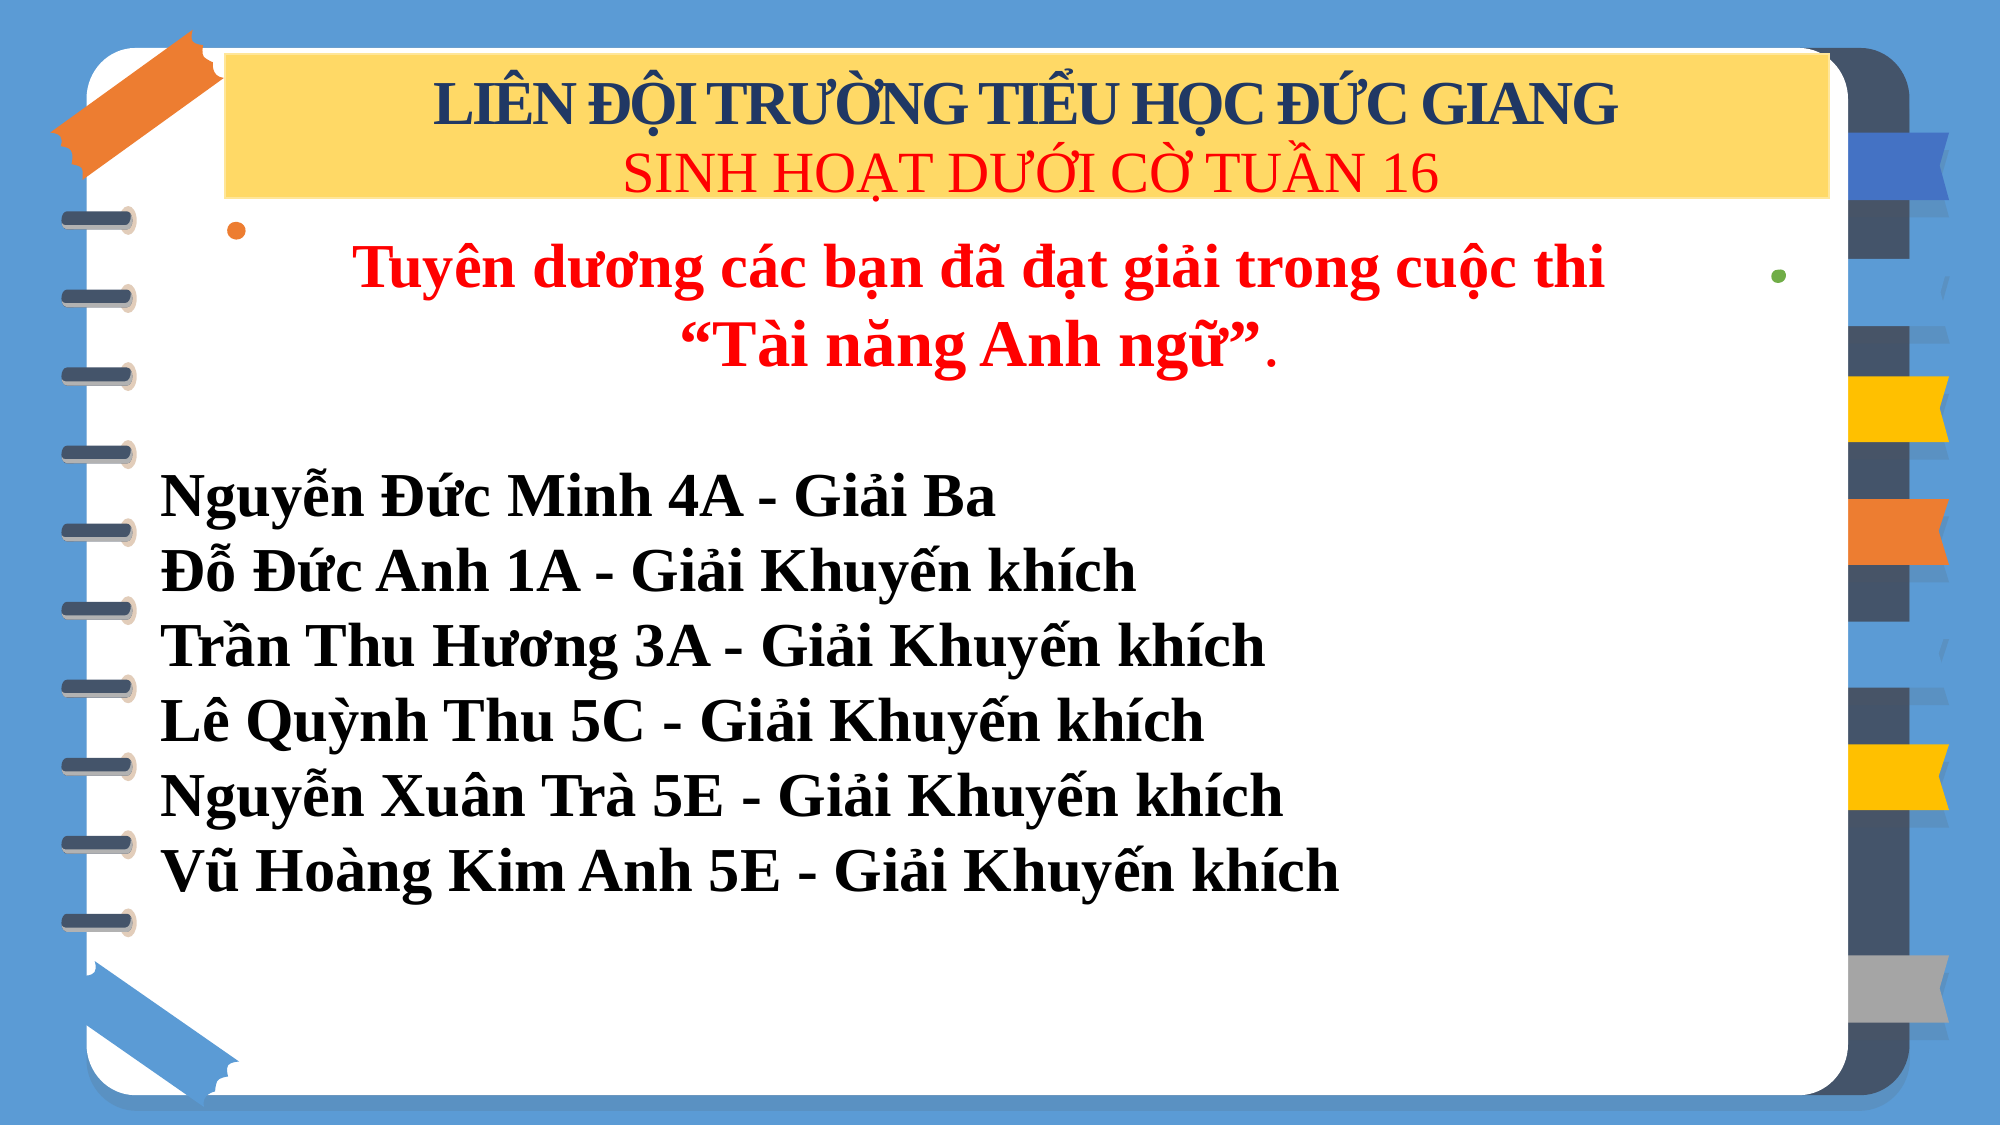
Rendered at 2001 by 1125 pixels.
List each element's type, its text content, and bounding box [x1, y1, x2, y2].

text_box LIÊN ĐỘI TRƯỜNG TIỂU HỌC ĐỨC GIANG [418, 54, 1636, 126]
text_box [224, 53, 1830, 126]
text_box SINH HOẠT DƯỚI CỜ TUẦN 16 [177, 126, 1886, 212]
text_box Tuyên dương các bạn đã đạt giải trong cuộc thi “Tài năng Anh ngữ”. Nguyễn Đức Minh 4A - Giải Ba Đỗ Đức Anh 1A - Giải Khuyến khích Trần Thu Hương 3A - Giải Khuyến khích Lê Quỳnh Thu 5C - Giải Khuyến khích Nguyễn Xuân Trà 5E - Giải Khuyến khích Vũ Hoàng Kim Anh 5E - Giải Khuyến khích [145, 217, 1830, 987]
